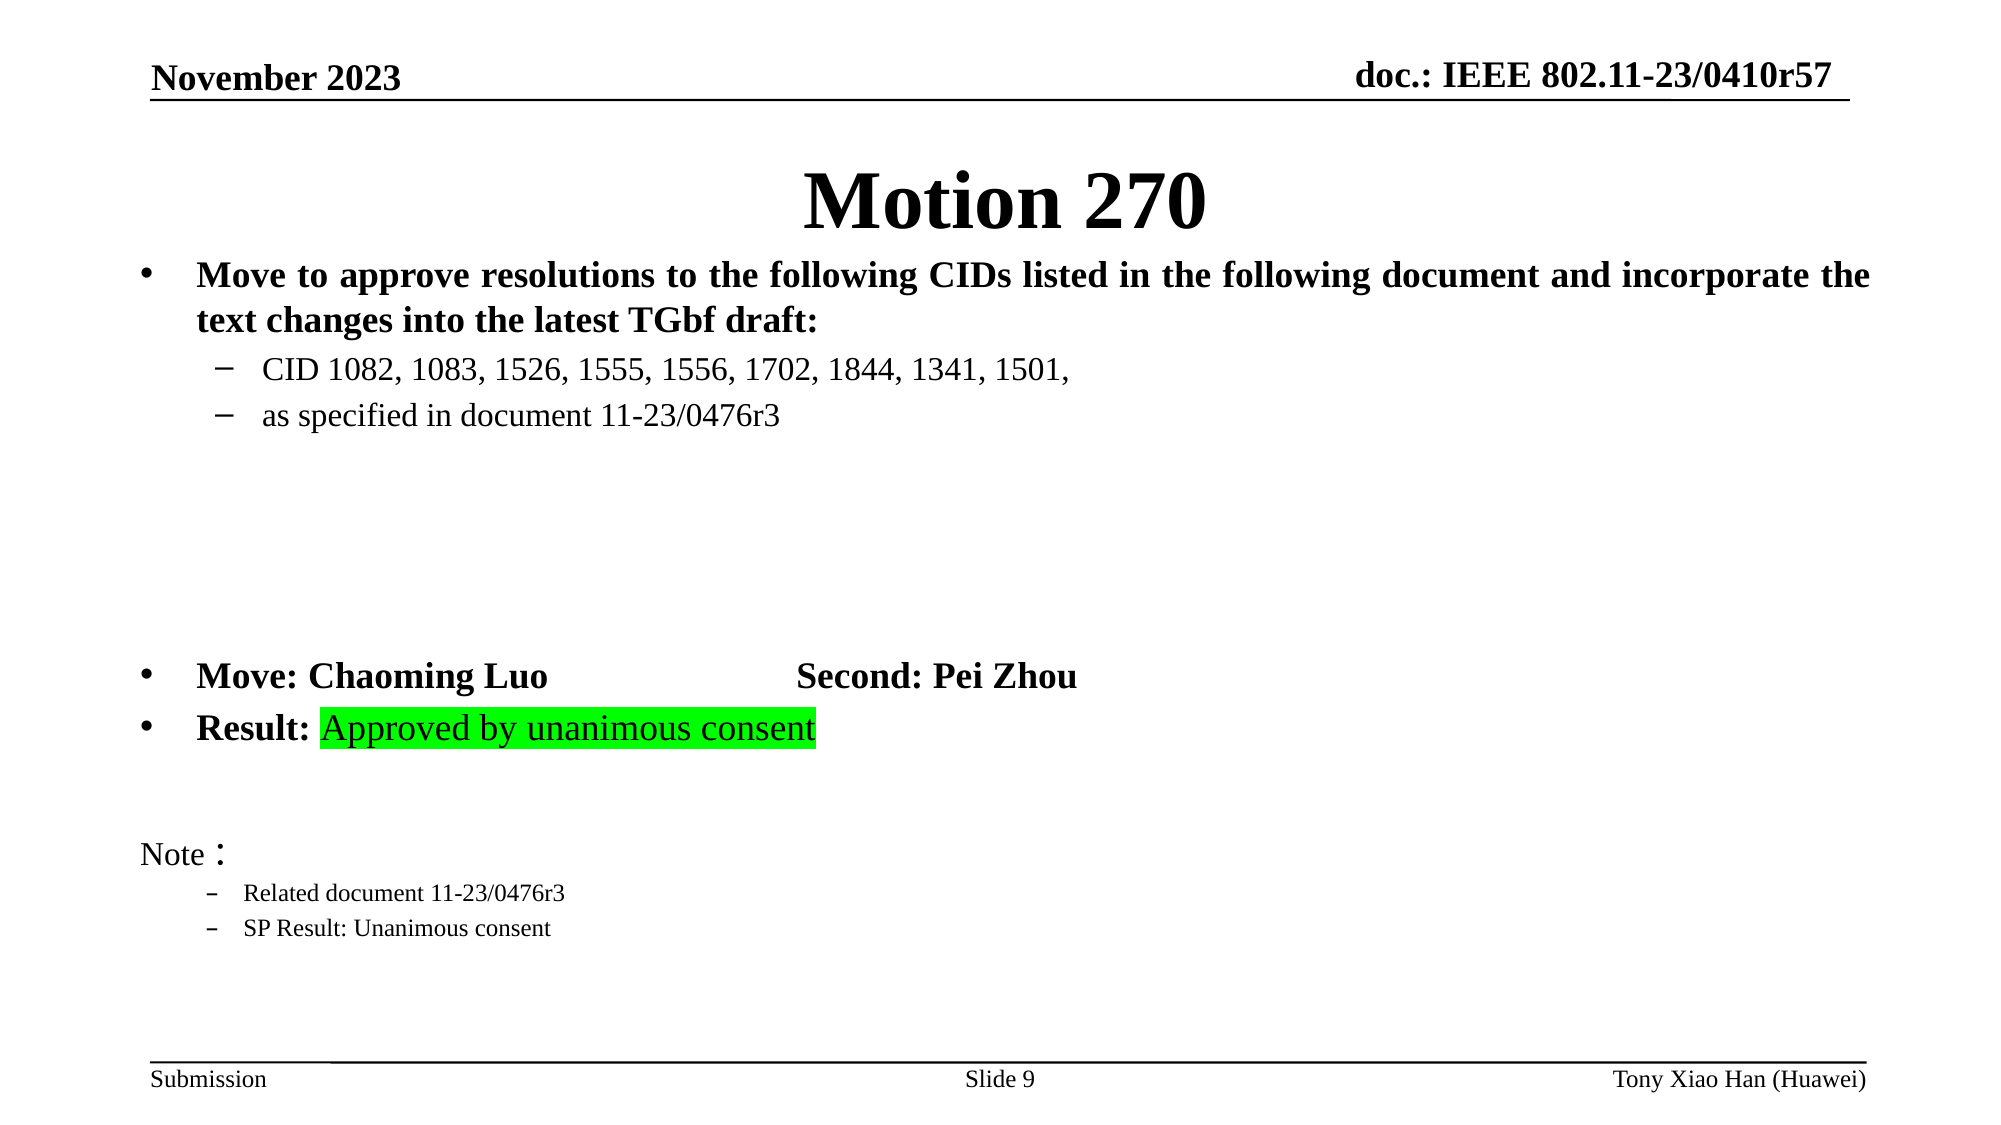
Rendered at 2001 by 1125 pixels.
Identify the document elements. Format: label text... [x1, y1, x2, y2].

text_box Motion 270 [368, 137, 1644, 212]
text_box Move to approve resolutions to the following CIDs listed in the following document and incorporate the text changes into the latest TGbf draft: CID 1082, 1083, 1526, 1555, 1556, 1702, 1844, 1341, 1501, as specified in document 11-23/0476r3 Move: Chaoming Luo Second: Pei Zhou Result: Approved by unanimous consent Note： Related document 11-23/0476r3 SP Result: Unanimous consent [125, 212, 1888, 900]
